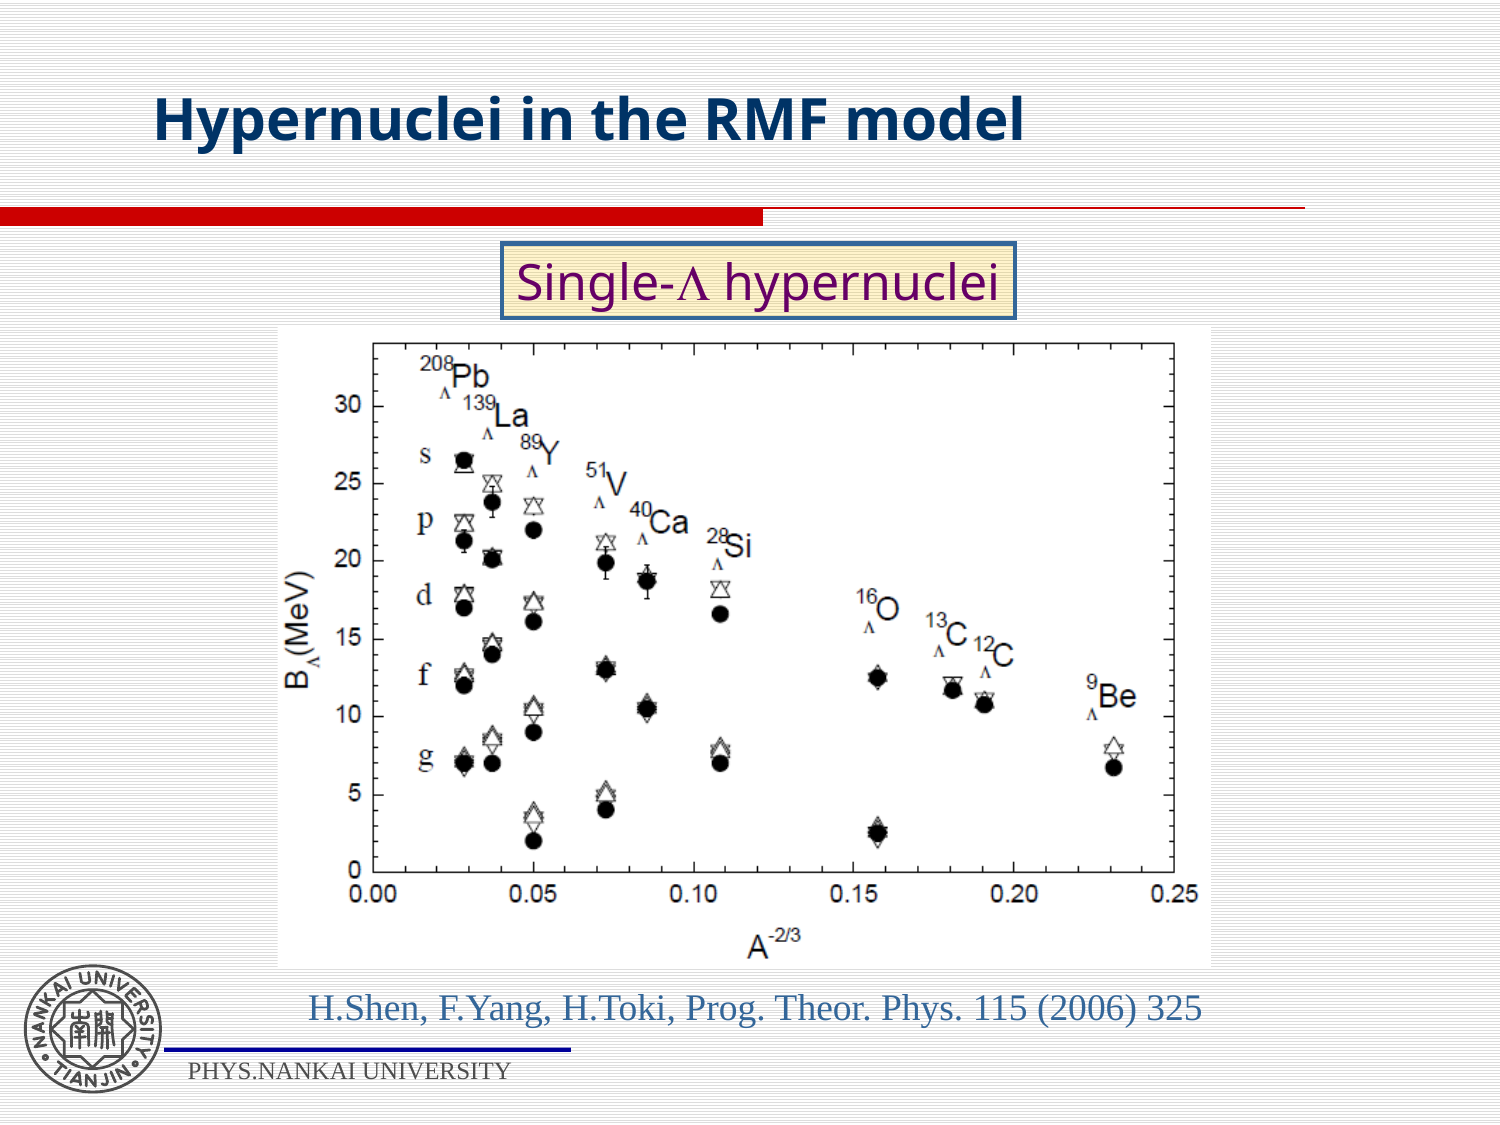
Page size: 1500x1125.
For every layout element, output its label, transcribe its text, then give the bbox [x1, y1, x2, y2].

text_box H.Shen, F.Yang, H.Toki, Prog. Theor. Phys. 115 (2006) 325 [283, 976, 1219, 1036]
picture [277, 325, 1212, 969]
text_box Hypernuclei in the RMF model [137, 75, 1300, 175]
text_box Single-L hypernuclei [501, 243, 1016, 319]
